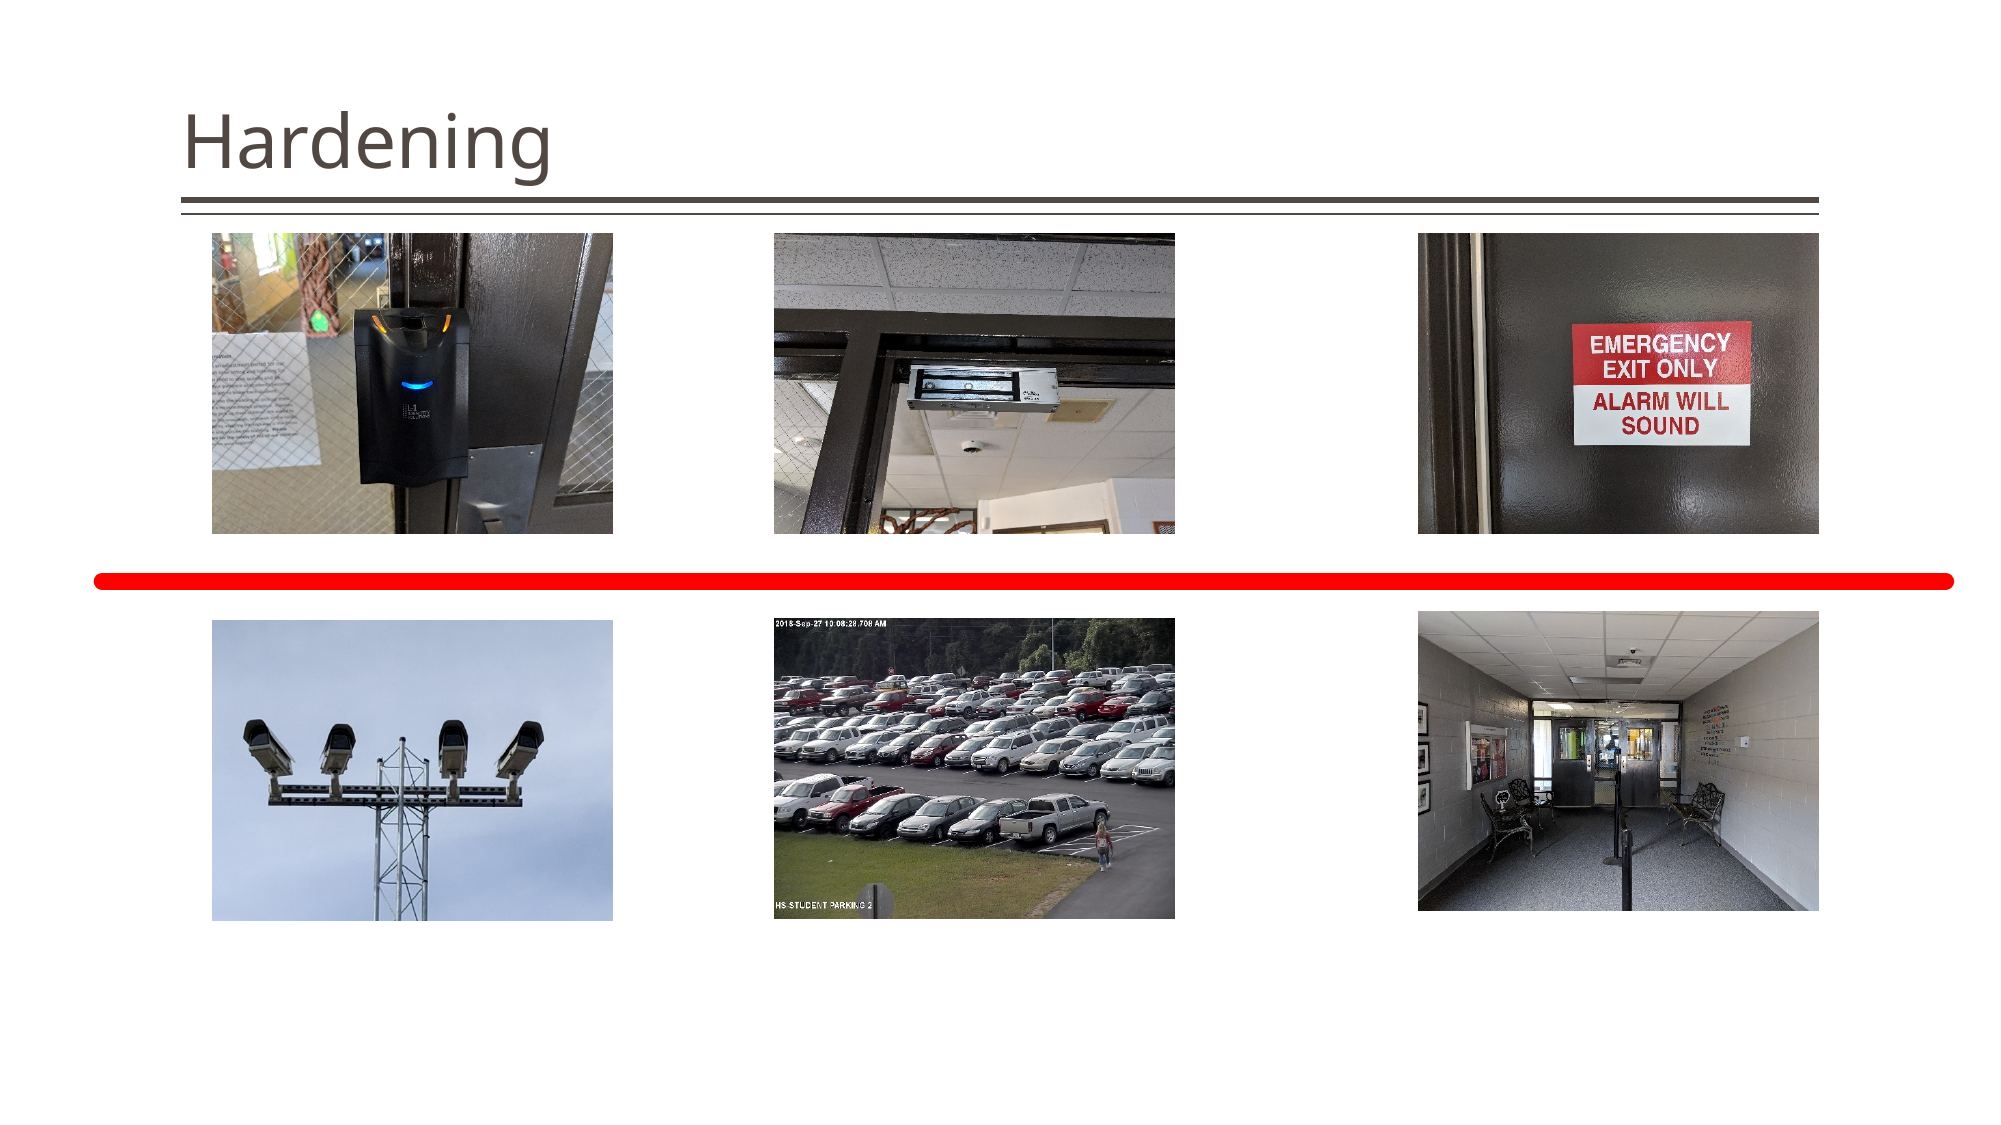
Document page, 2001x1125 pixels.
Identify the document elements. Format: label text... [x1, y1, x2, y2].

picture [1418, 611, 1819, 912]
picture [774, 618, 1175, 919]
title Hardening [181, 12, 1819, 193]
picture [212, 620, 613, 921]
picture [1418, 233, 1819, 534]
picture [212, 233, 613, 534]
picture [774, 233, 1175, 534]
